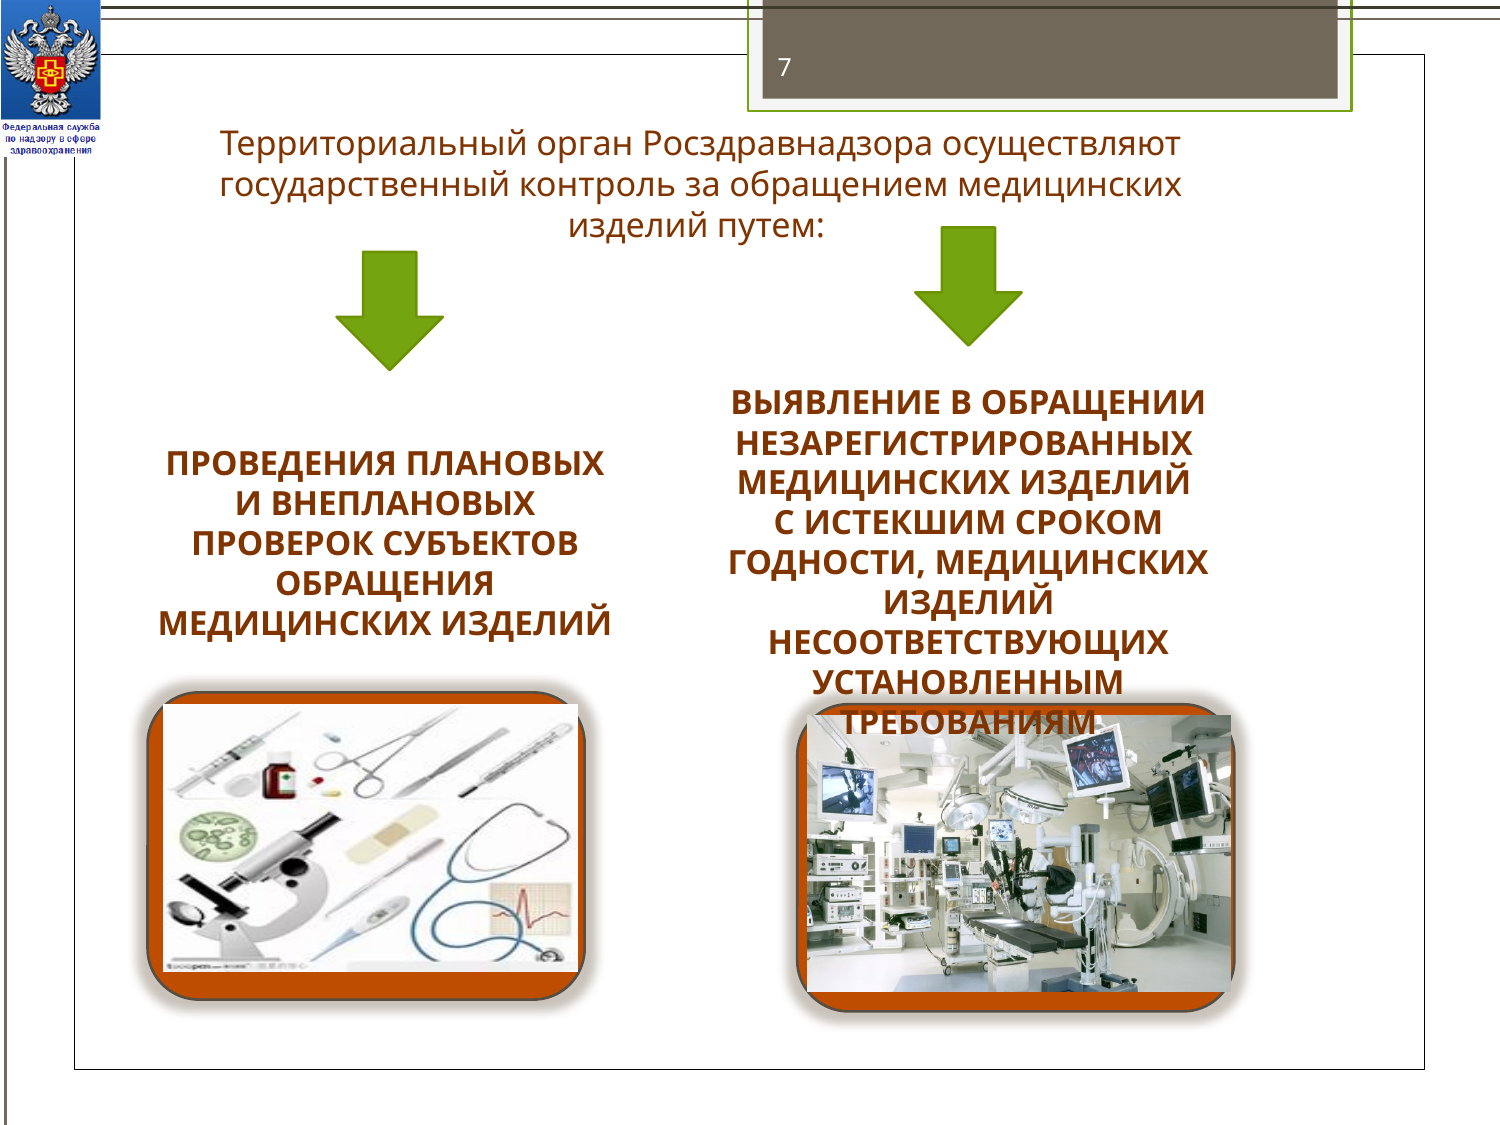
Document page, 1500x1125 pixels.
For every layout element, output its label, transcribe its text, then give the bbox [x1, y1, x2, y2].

text_box [795, 749, 801, 983]
text_box [146, 710, 575, 1001]
text_box [815, 1001, 1217, 1013]
picture [163, 703, 578, 973]
text_box [914, 226, 1023, 347]
text_box проведения плановых и внеплановых проверок субъектов обращения медицинских изделий [138, 434, 632, 650]
title Территориальный орган Росздравнадзора осуществляют государственный контроль за обращением медицинских изделий путем: [131, 113, 1270, 252]
picture [0, 0, 101, 157]
slide_number 7 [762, 36, 982, 97]
text_box выявление в обращении незарегистрированных медицинских изделий с истекшим сроком годности, медицинских изделий несоответствующих установленным требованиям [667, 374, 1270, 749]
text_box [165, 691, 566, 703]
text_box [335, 250, 444, 371]
picture [807, 715, 1232, 992]
